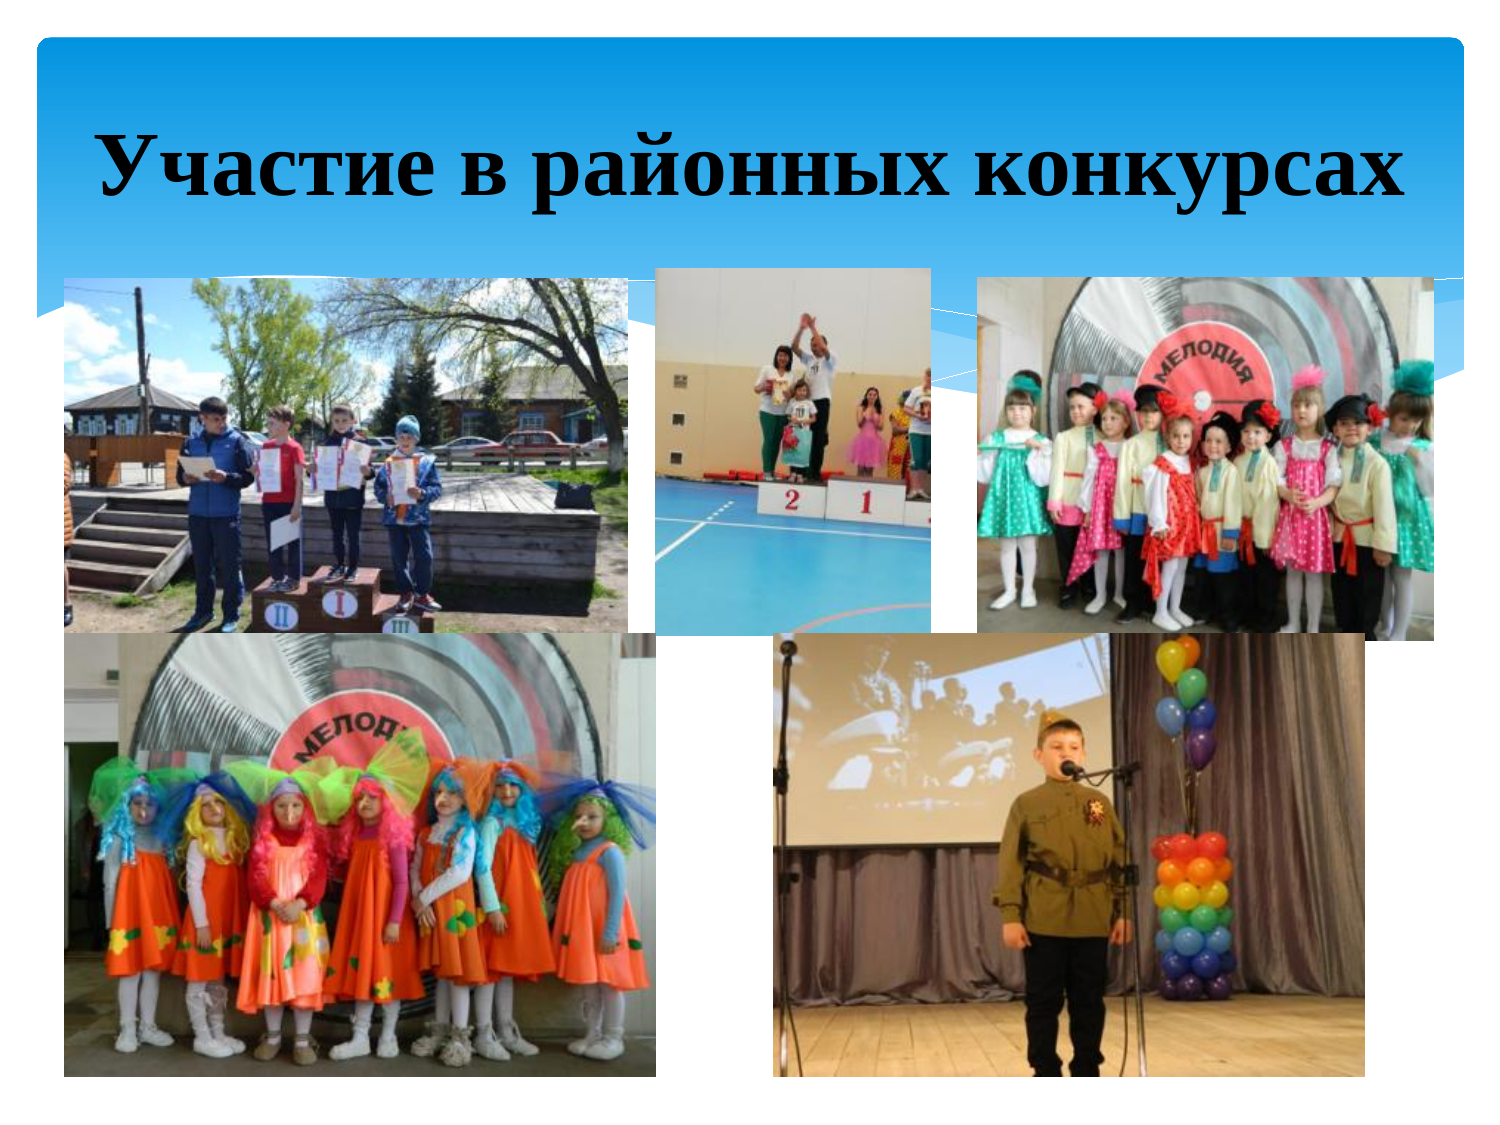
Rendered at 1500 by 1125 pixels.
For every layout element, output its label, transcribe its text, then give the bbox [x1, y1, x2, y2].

picture [64, 268, 1435, 1077]
title Участие в районных конкурсах [75, 55, 1425, 261]
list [64, 278, 629, 632]
